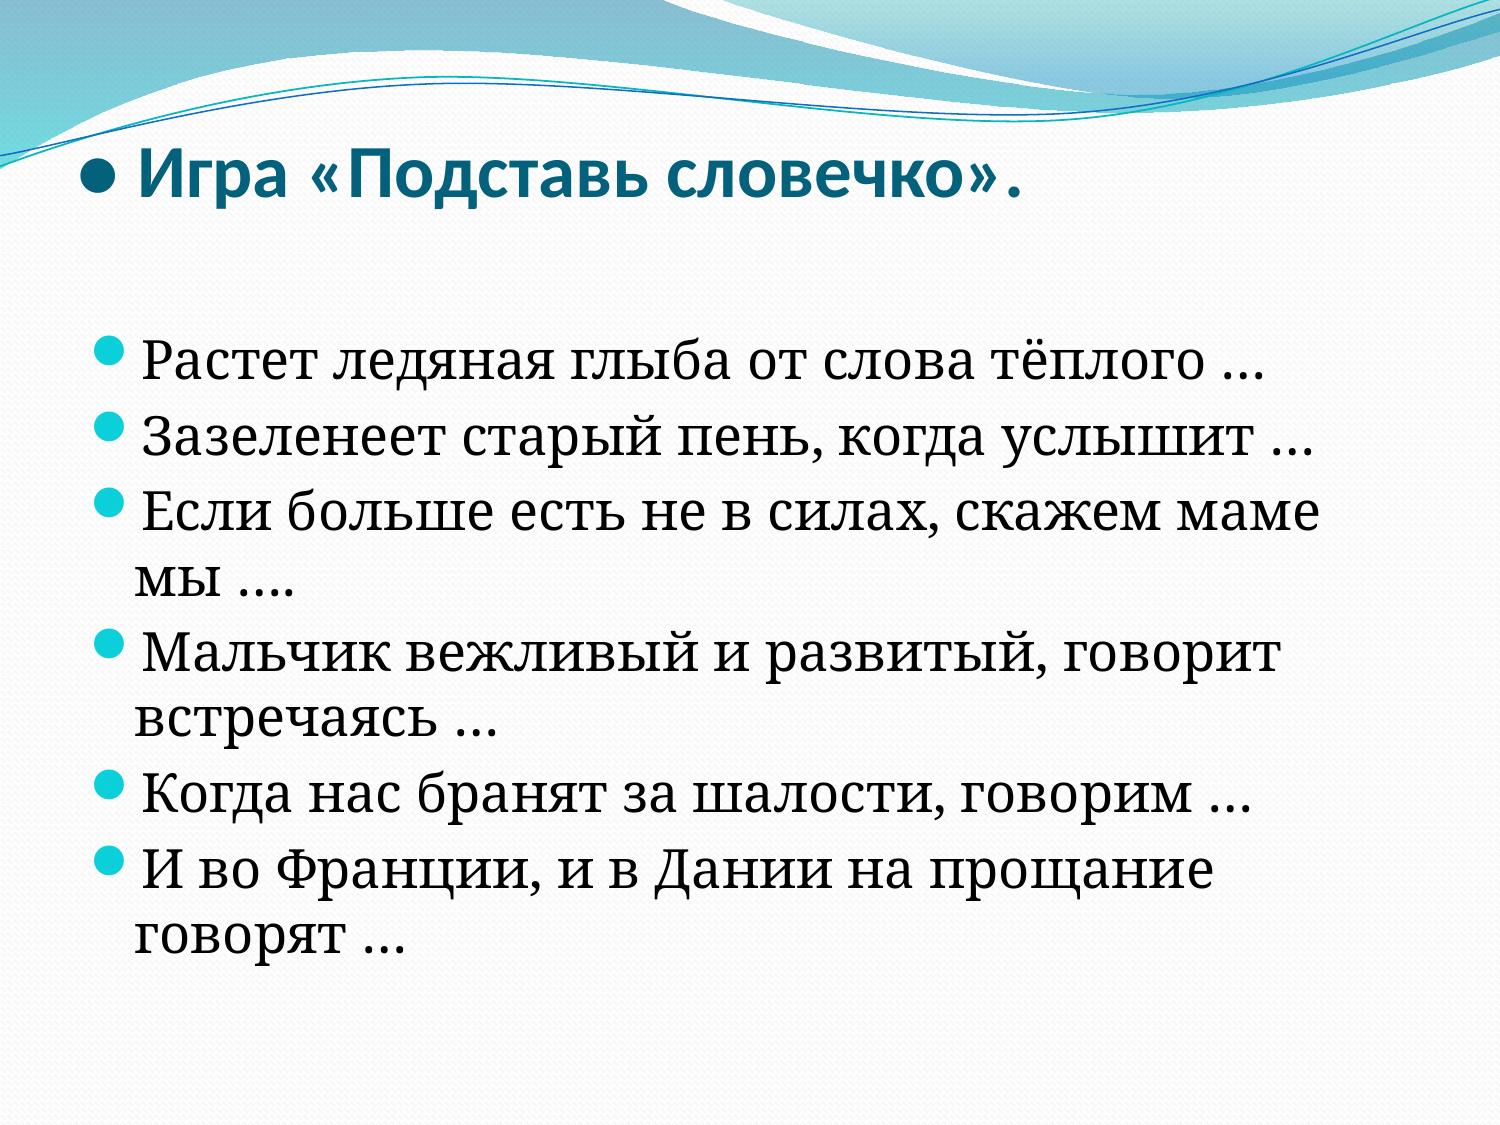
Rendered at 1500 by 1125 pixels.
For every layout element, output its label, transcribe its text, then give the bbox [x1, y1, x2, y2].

list Растет ледяная глыба от слова тёплого … Зазеленеет старый пень, когда услышит … Если больше есть не в силах, скажем маме мы …. Мальчик вежливый и развитый, говорит встречаясь … Когда нас бранят за шалости, говорим … И во Франции, и в Дании на прощание говорят … [75, 317, 1425, 1038]
title ● Игра «Подставь словечко». [75, 115, 1425, 303]
